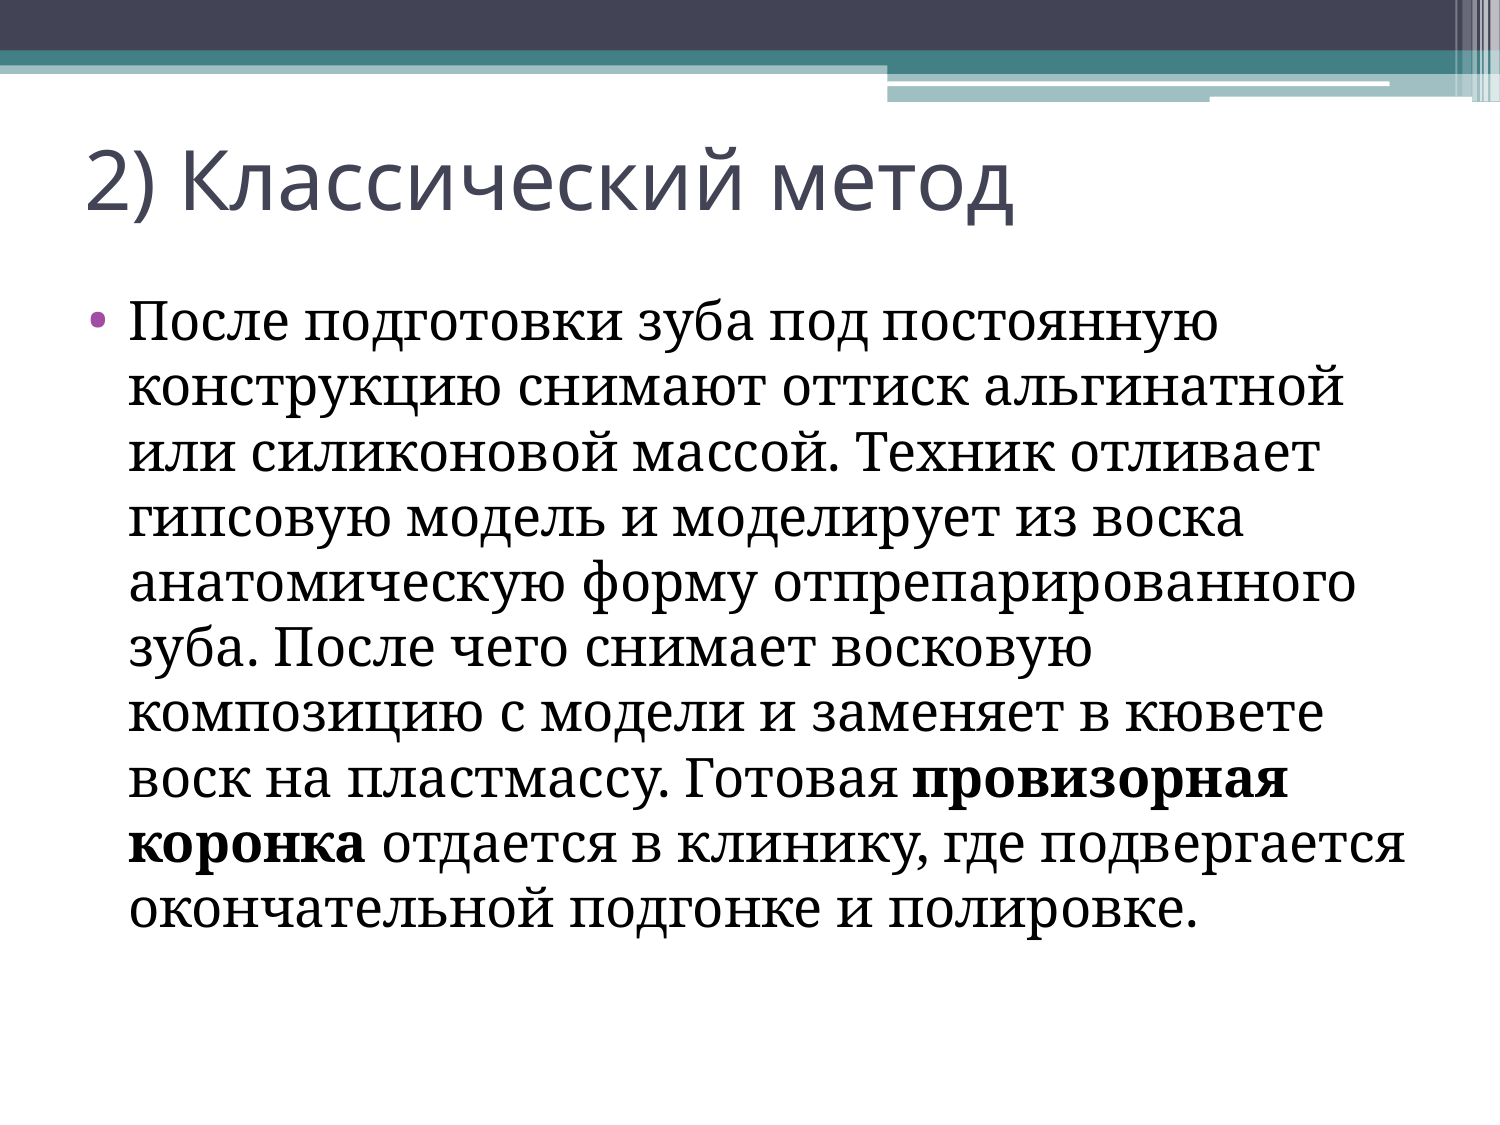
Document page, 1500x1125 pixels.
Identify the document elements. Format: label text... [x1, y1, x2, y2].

title 2) Классический метод [76, 89, 1428, 266]
list После подготовки зуба под постоянную конструкцию снимают оттиск альгинатной или силиконовой массой. Техник отливает гипсовую модель и моделирует из воска анатомическую форму отпрепарированного зуба. После чего снимает восковую композицию с модели и заменяет в кювете воск на пластмассу. Готовая провизорная коронка отдается в клинику, где подвергается окончательной подгонке и полировке. [64, 278, 1416, 989]
